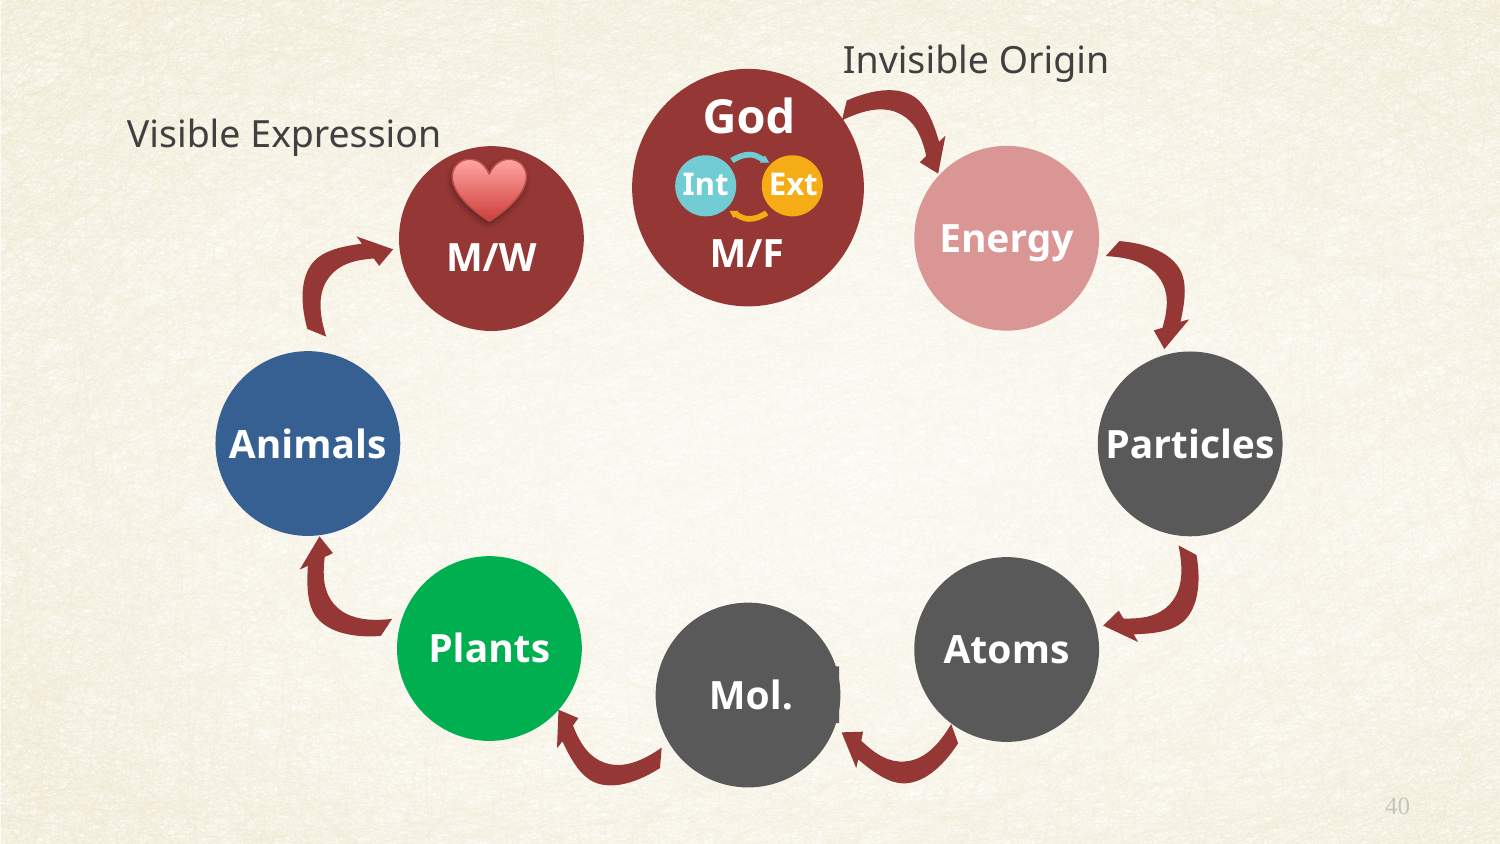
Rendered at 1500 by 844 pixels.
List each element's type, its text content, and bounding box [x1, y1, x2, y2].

slide_number 40 [1074, 782, 1425, 827]
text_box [914, 145, 1100, 331]
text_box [1097, 351, 1283, 537]
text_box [215, 350, 401, 537]
picture [0, 0, 1500, 844]
text_box [567, 747, 650, 786]
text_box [398, 145, 585, 332]
text_box [299, 544, 391, 637]
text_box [631, 68, 865, 307]
text_box Invisible Origin [788, 29, 1165, 87]
text_box [869, 90, 946, 144]
text_box [1104, 546, 1199, 643]
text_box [655, 602, 841, 788]
text_box Visible Expression [96, 104, 473, 161]
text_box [396, 555, 583, 742]
text_box [302, 236, 393, 337]
text_box [1105, 241, 1190, 349]
text_box [845, 731, 954, 784]
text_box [914, 556, 1100, 743]
